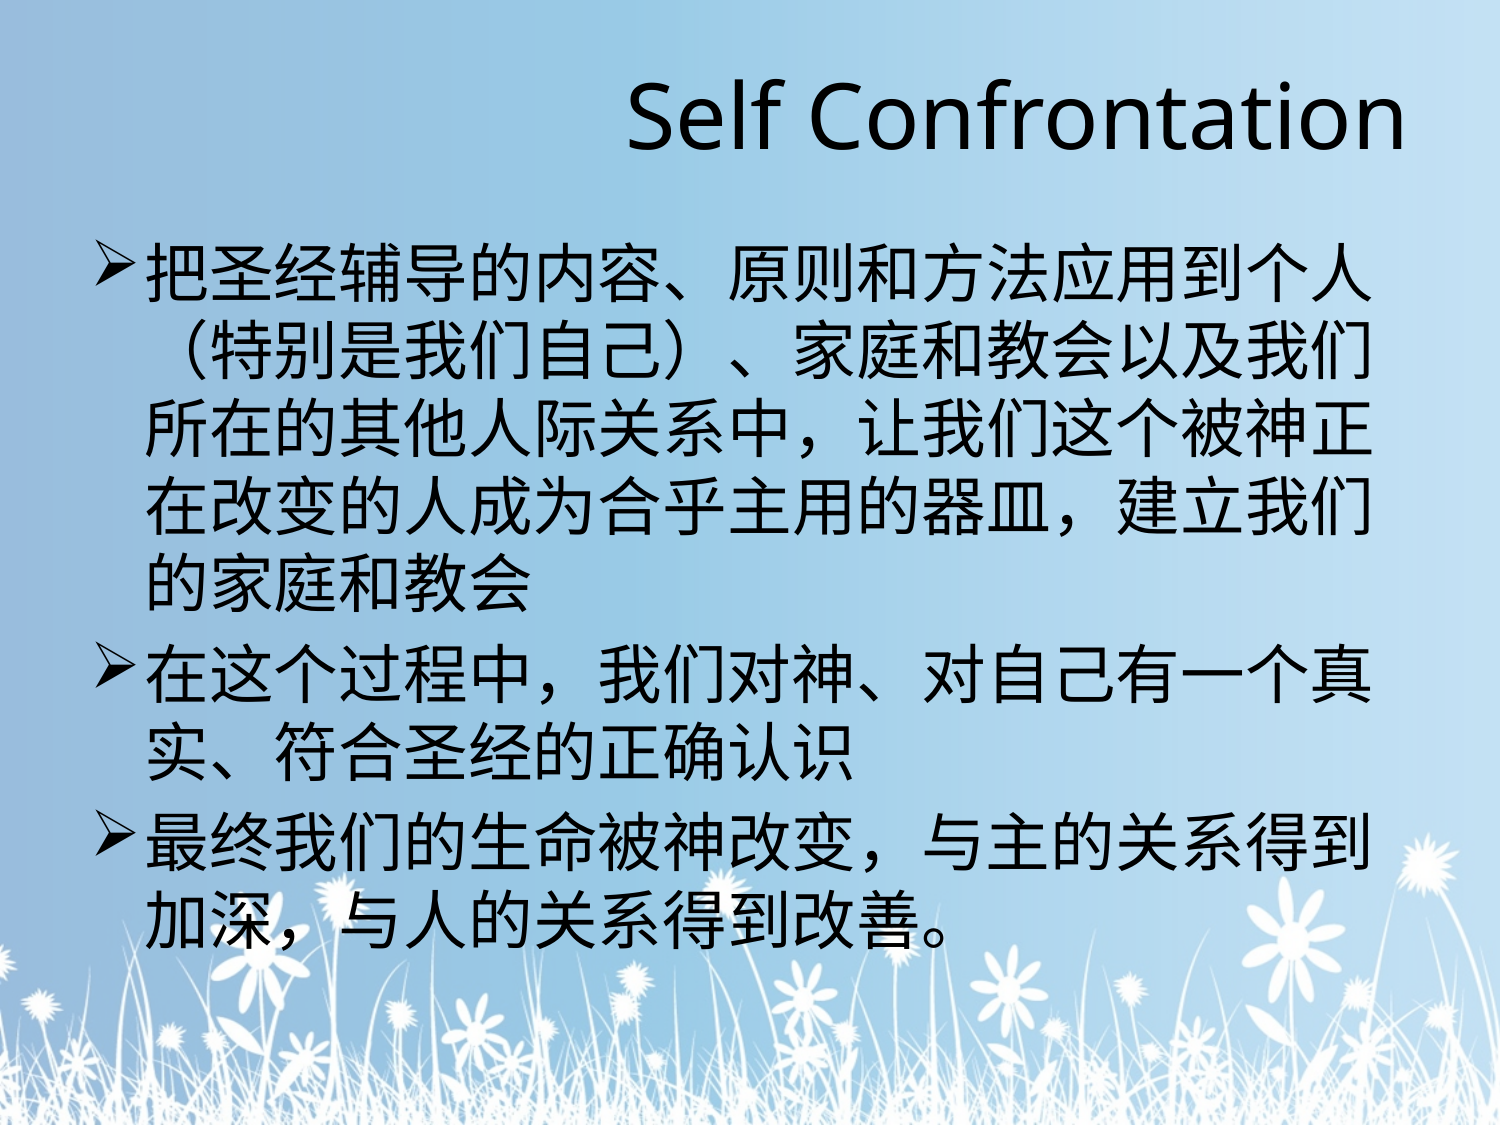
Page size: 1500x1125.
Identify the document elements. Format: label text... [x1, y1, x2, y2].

list 把圣经辅导的内容、原则和方法应用到个人（特别是我们自己）、家庭和教会以及我们所在的其他人际关系中，让我们这个被神正在改变的人成为合乎主用的器皿，建立我们的家庭和教会 在这个过程中，我们对神、对自己有一个真实、符合圣经的正确认识 最终我们的生命被神改变，与主的关系得到加深，与人的关系得到改善。 [75, 224, 1425, 968]
title Self Confrontation [75, 24, 1425, 200]
